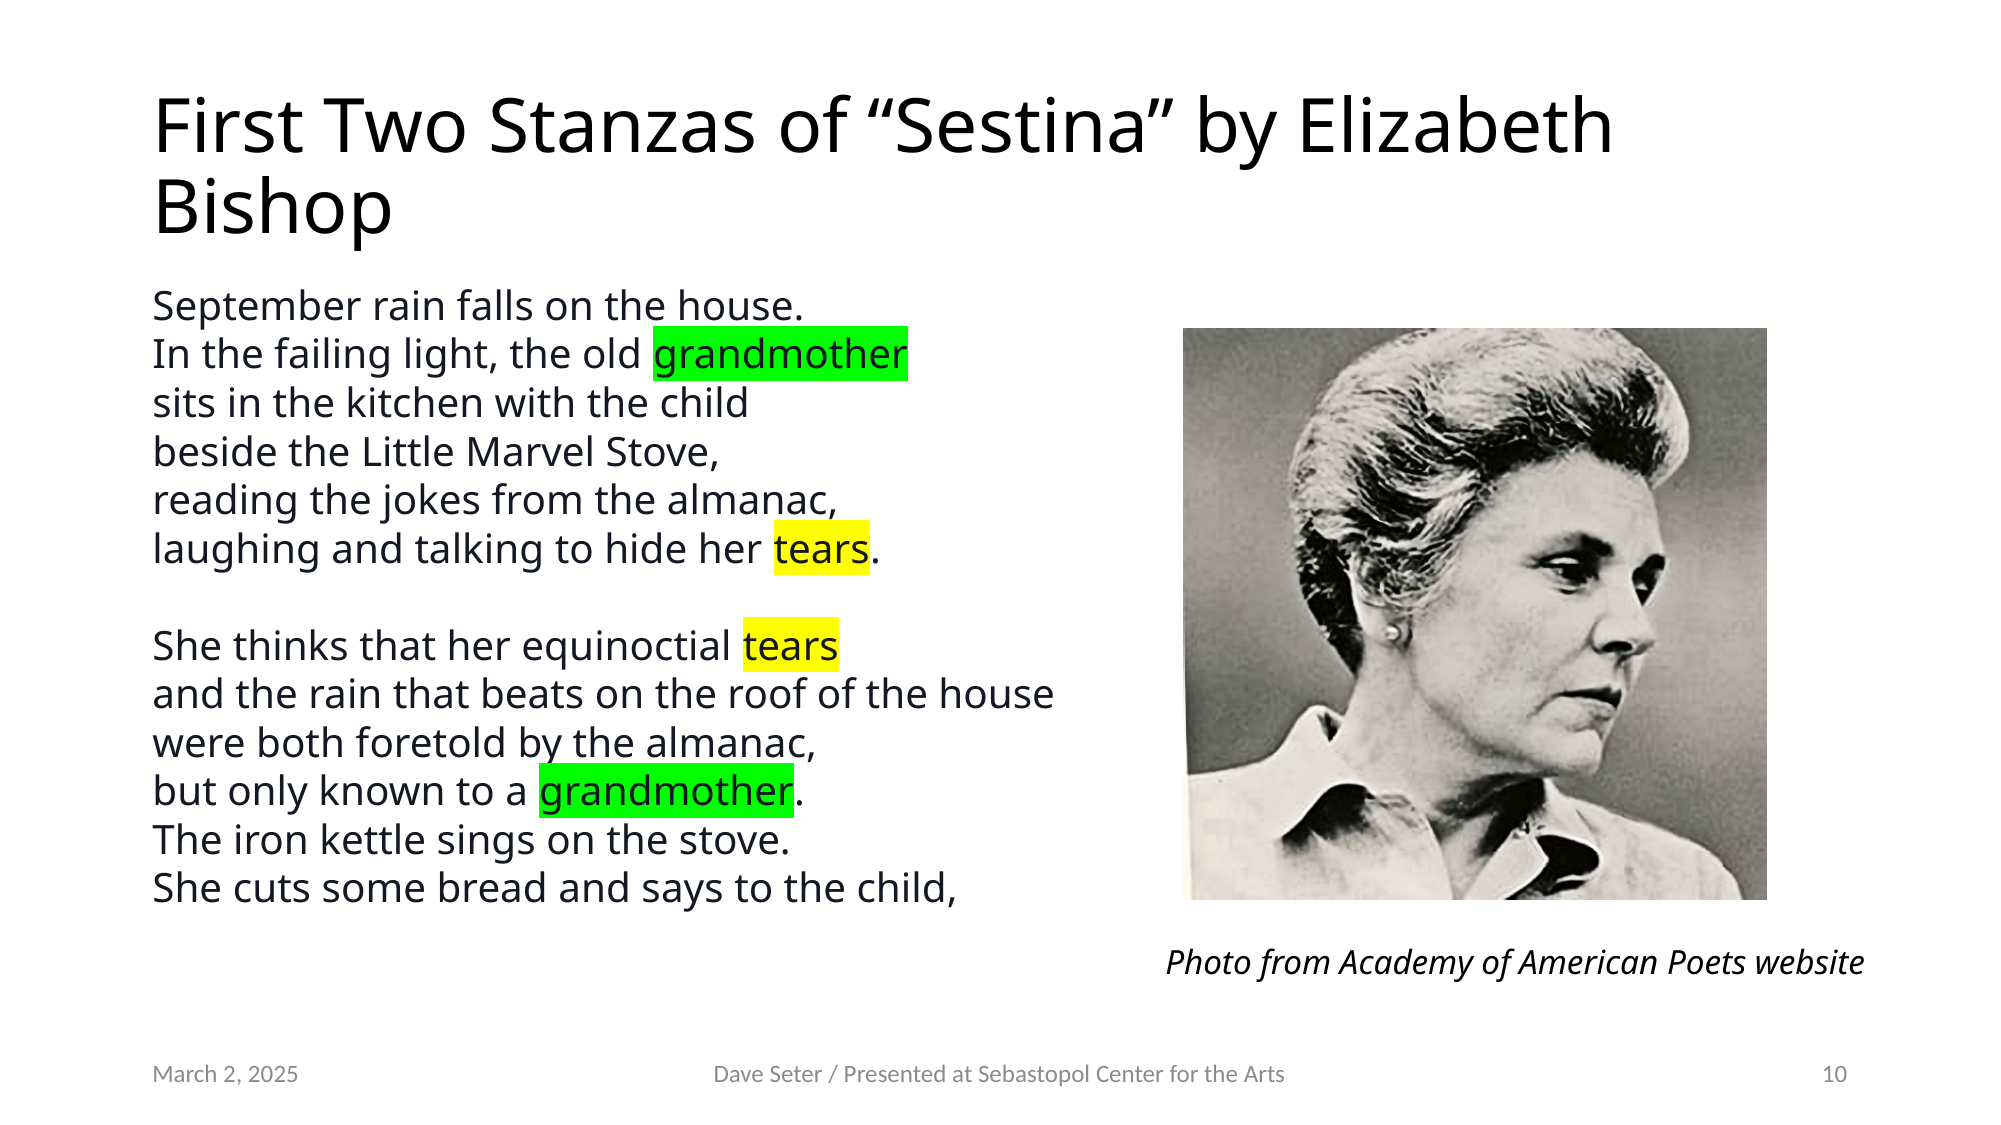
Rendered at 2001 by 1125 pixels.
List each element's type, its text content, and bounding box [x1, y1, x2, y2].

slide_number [137, 1042, 588, 1103]
title First Two Stanzas of “Sestina” by Elizabeth Bishop [137, 59, 1863, 278]
slide_number 10 [1412, 1042, 1863, 1103]
text_box Photo from Academy of American Poets website [1150, 933, 1881, 989]
list September rain falls on the house. In the failing light, the old grandmother sits in the kitchen with the child beside the Little Marvel Stove, reading the jokes from the almanac, laughing and talking to hide her tears. She thinks that her equinoctial tears and the rain that beats on the roof of the house were both foretold by the almanac, but only known to a grandmother. The iron kettle sings on the stove. She cuts some bread and says to the child, [137, 272, 1089, 956]
footer Dave Seter / Presented at Sebastopol Center for the Arts [662, 1042, 1338, 1103]
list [1183, 328, 1767, 900]
